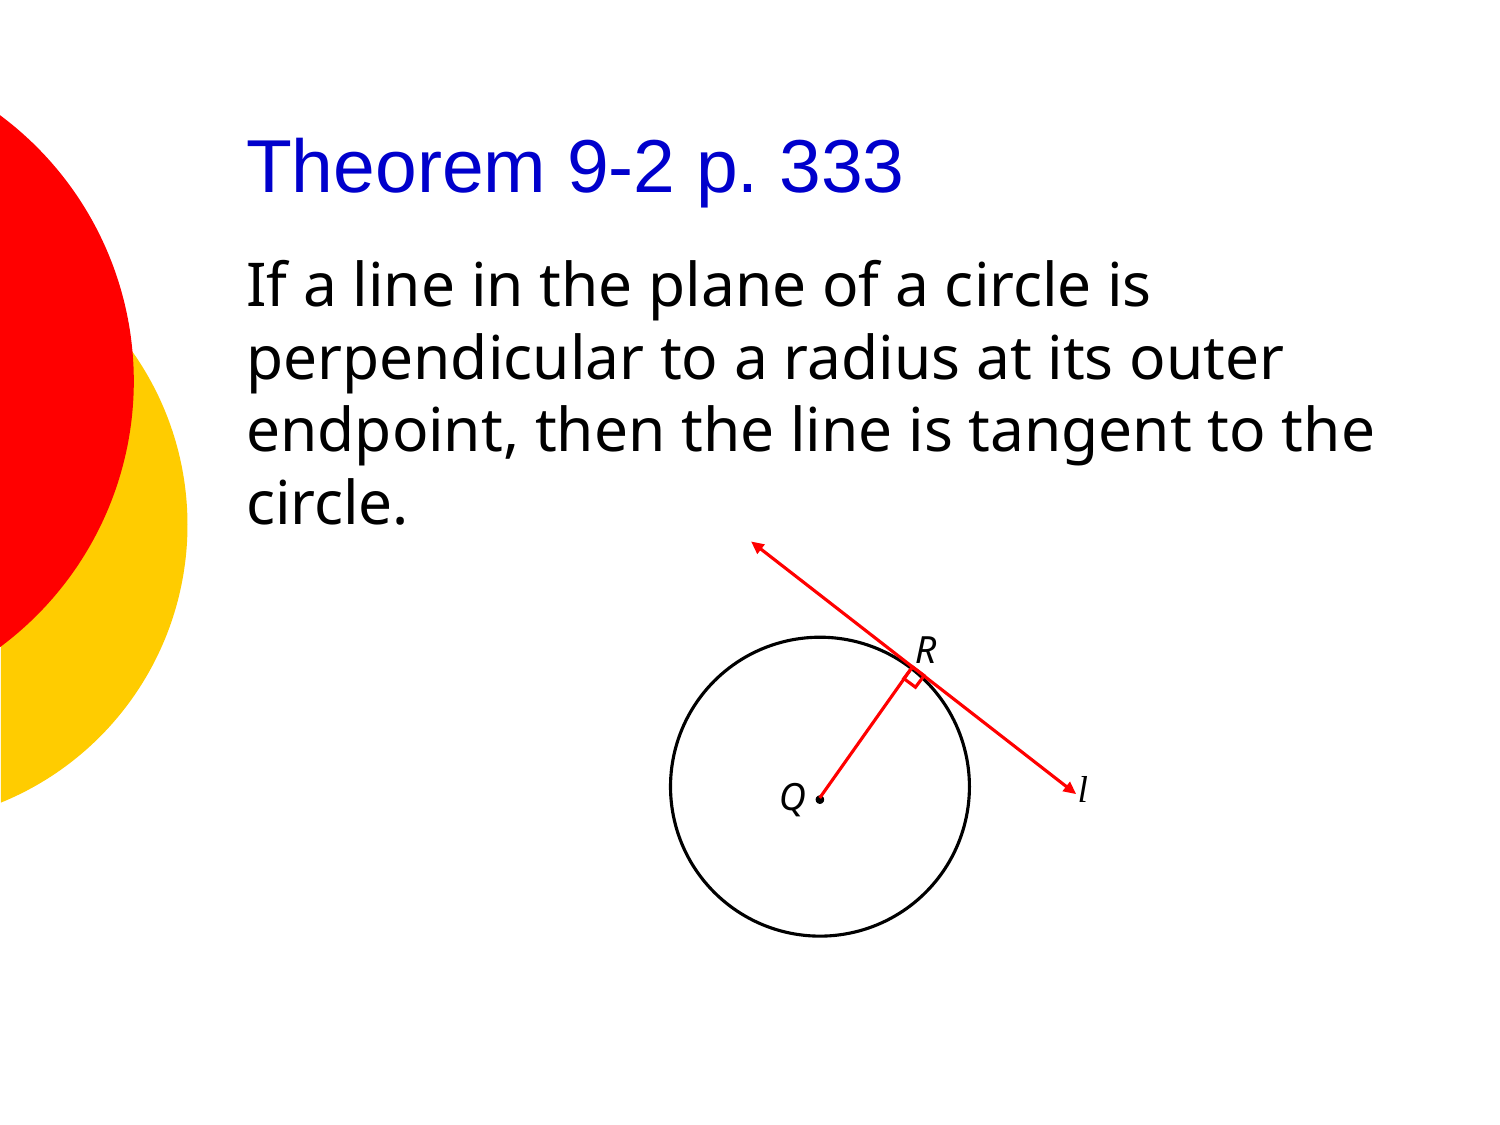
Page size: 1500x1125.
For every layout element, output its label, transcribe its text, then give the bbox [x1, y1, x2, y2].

subtitle If a line in the plane of a circle is perpendicular to a radius at its outer endpoint, then the line is tangent to the circle. [230, 238, 1446, 555]
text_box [595, 487, 1123, 937]
title Theorem 9-2 p. 333 [230, 101, 1342, 216]
